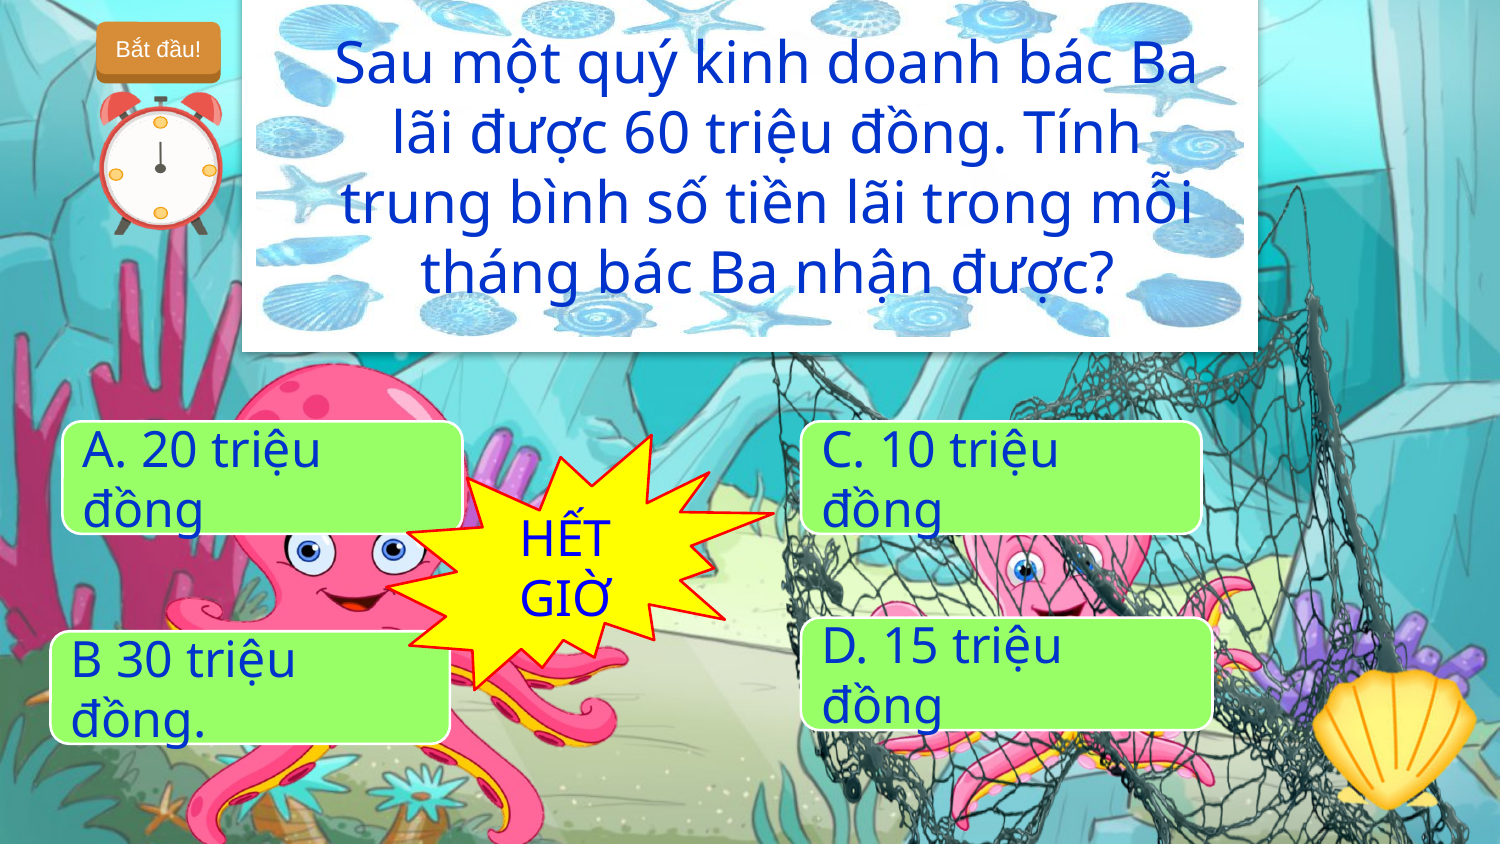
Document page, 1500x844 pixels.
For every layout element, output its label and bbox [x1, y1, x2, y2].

text_box [96, 21, 221, 84]
text_box [152, 115, 169, 129]
text_box [108, 168, 124, 182]
picture [0, 0, 1500, 844]
text_box [201, 164, 218, 178]
text_box [153, 206, 169, 220]
